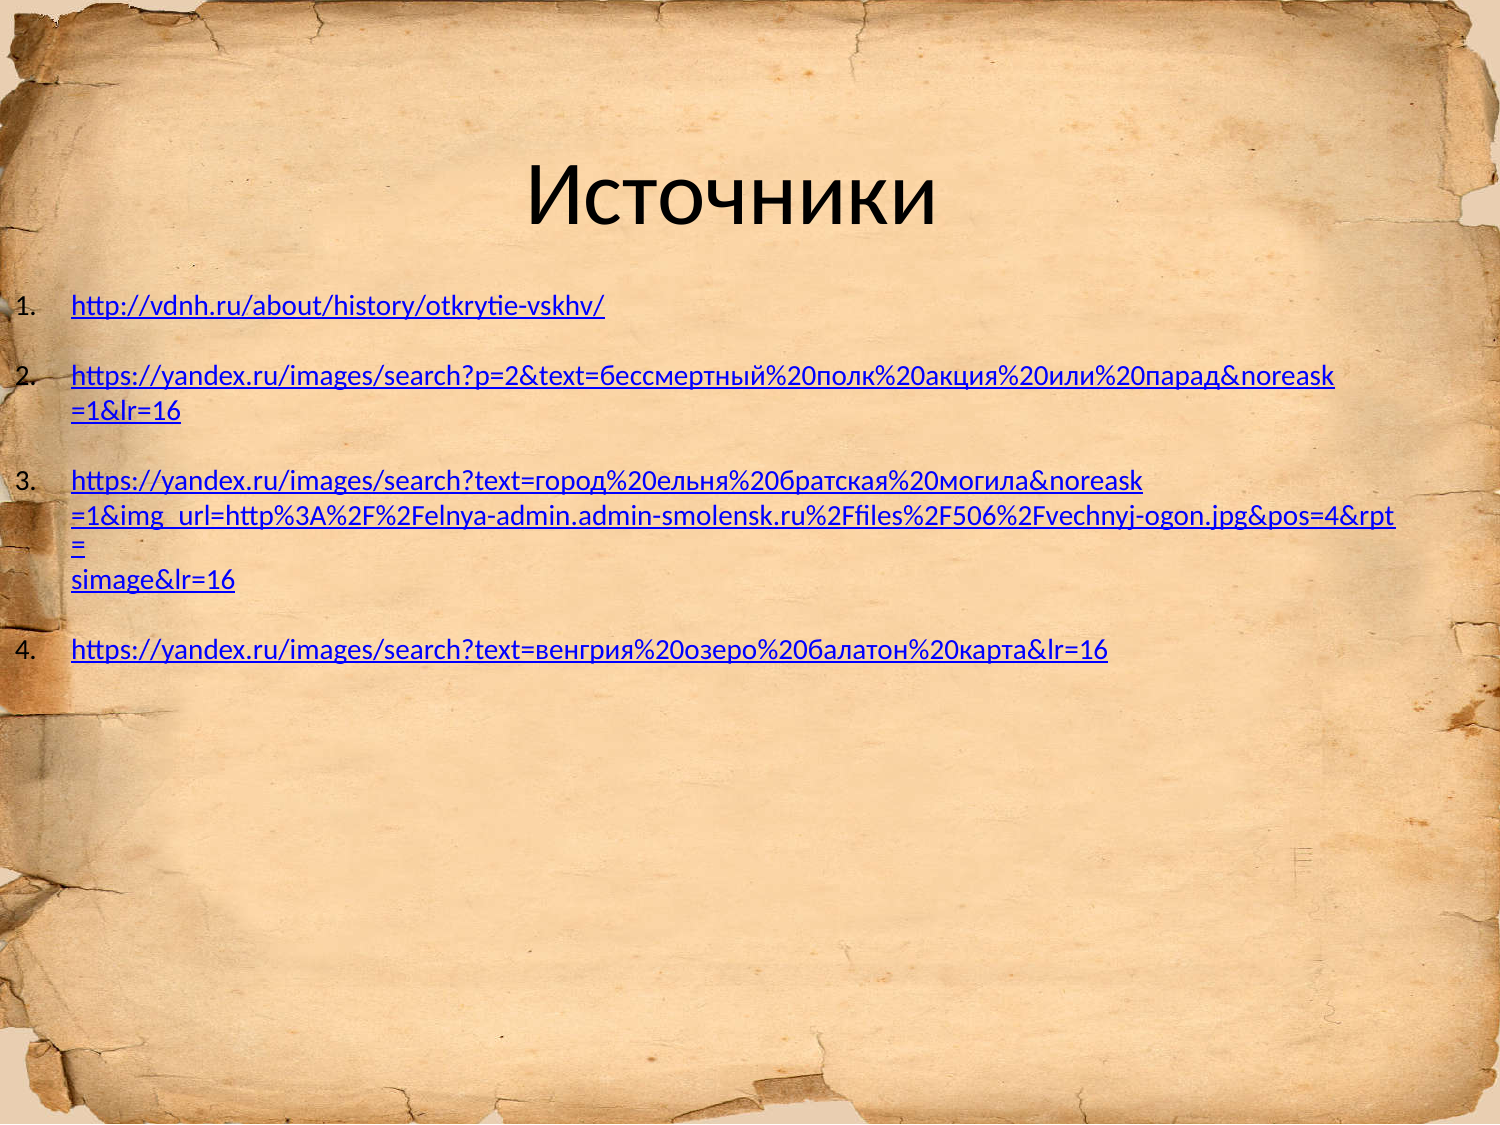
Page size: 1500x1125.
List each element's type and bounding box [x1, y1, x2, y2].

list [0, 0, 1500, 1124]
